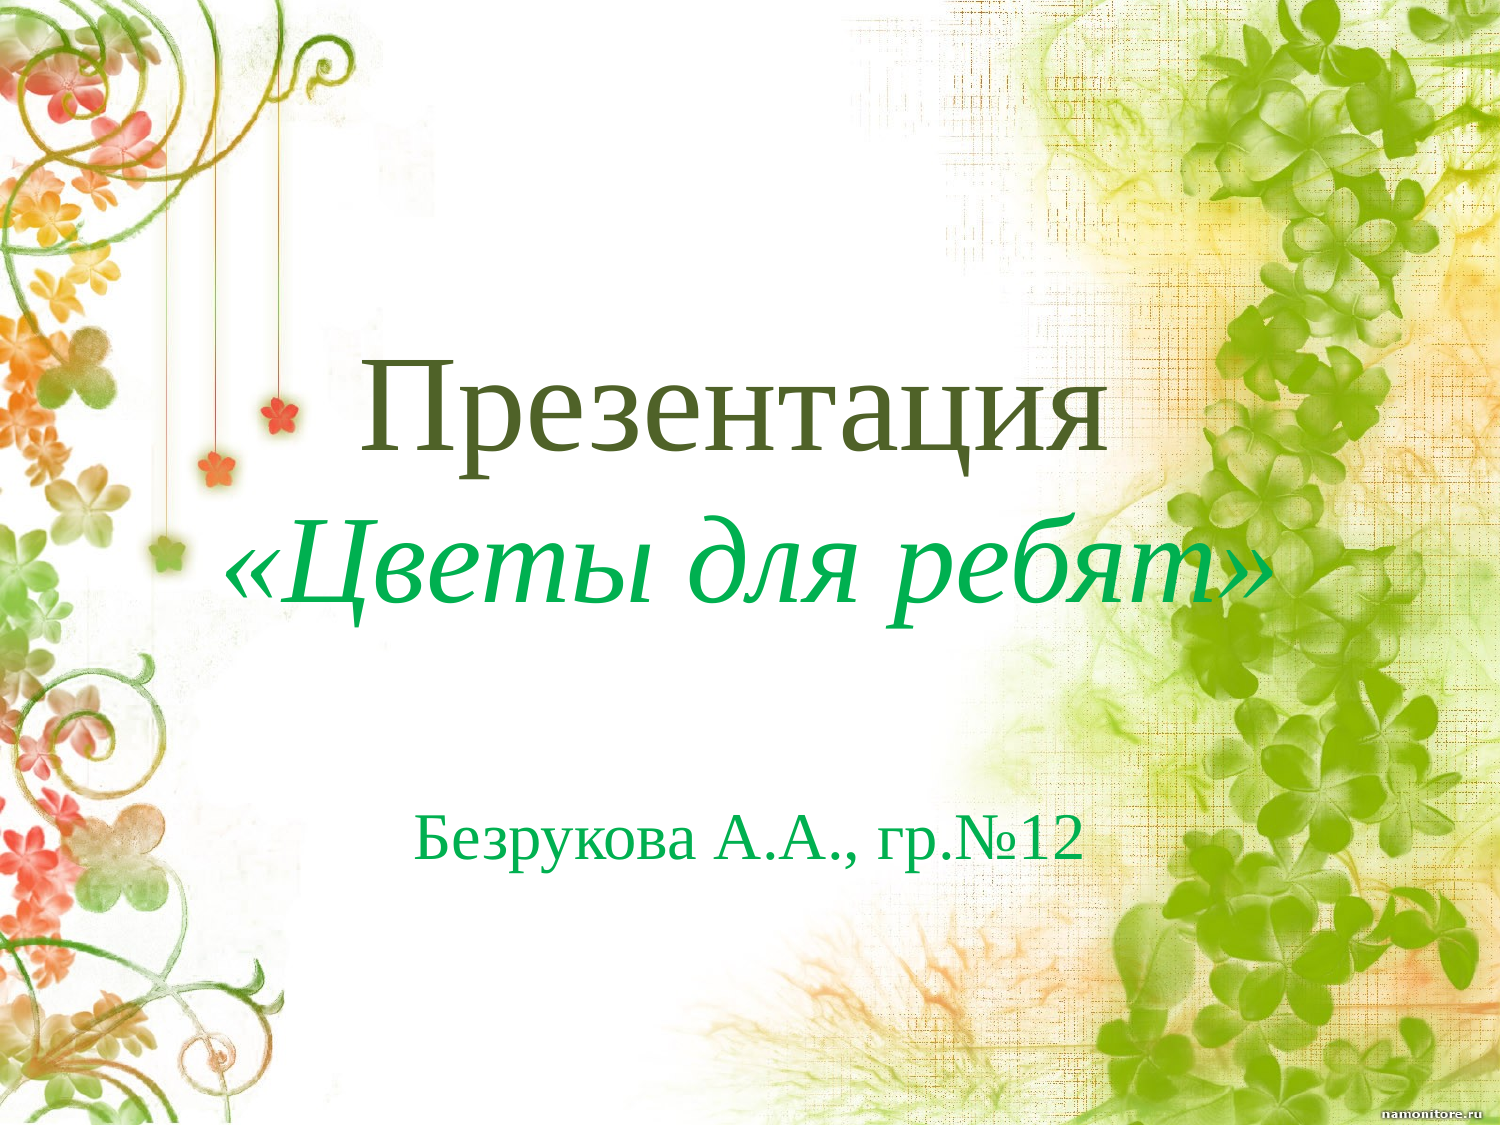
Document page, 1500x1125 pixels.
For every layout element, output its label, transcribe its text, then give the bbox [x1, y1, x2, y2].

subtitle Безрукова А.А., гр.№12 [225, 785, 1275, 925]
title Презентация «Цветы для ребят» [112, 349, 1388, 591]
picture [0, 0, 1500, 1125]
